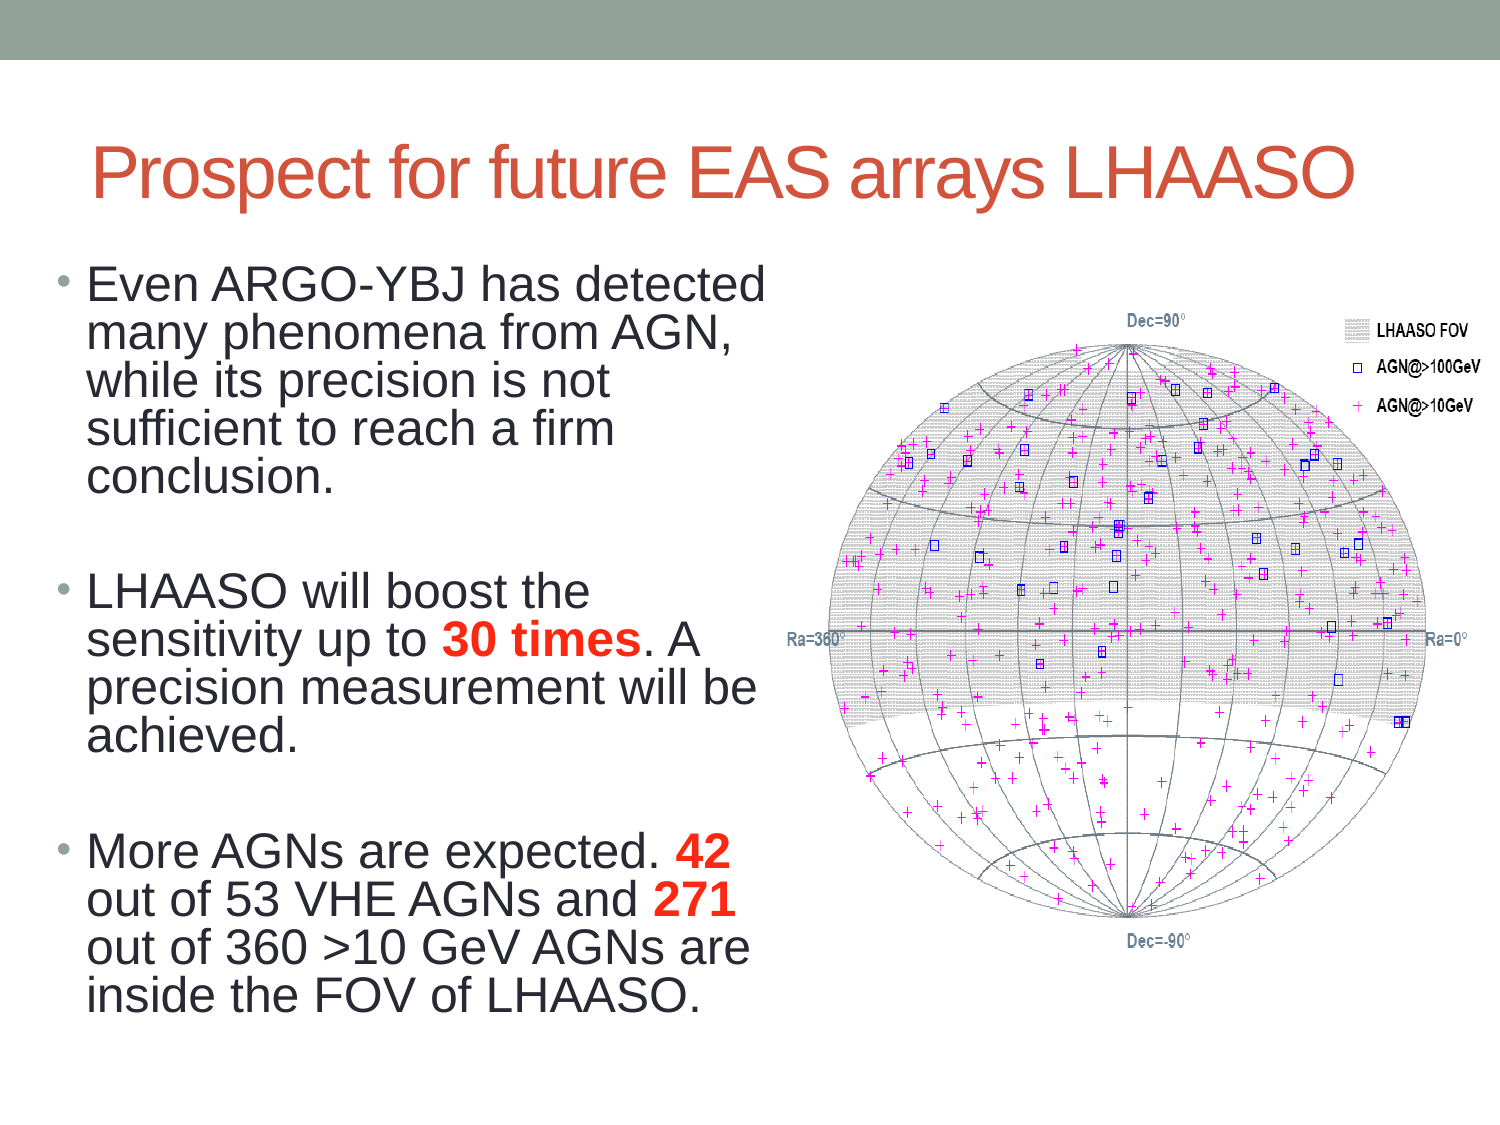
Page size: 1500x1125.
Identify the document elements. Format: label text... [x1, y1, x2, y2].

list Even ARGO-YBJ has detected many phenomena from AGN, while its precision is not sufficient to reach a firm conclusion. LHAASO will boost the sensitivity up to 30 times. A precision measurement will be achieved. More AGNs are expected. 42 out of 53 VHE AGNs and 271 out of 360 >10 GeV AGNs are inside the FOV of LHAASO. [40, 255, 810, 1095]
picture [773, 302, 1500, 960]
title Prospect for future EAS arrays LHAASO [75, 87, 1425, 250]
